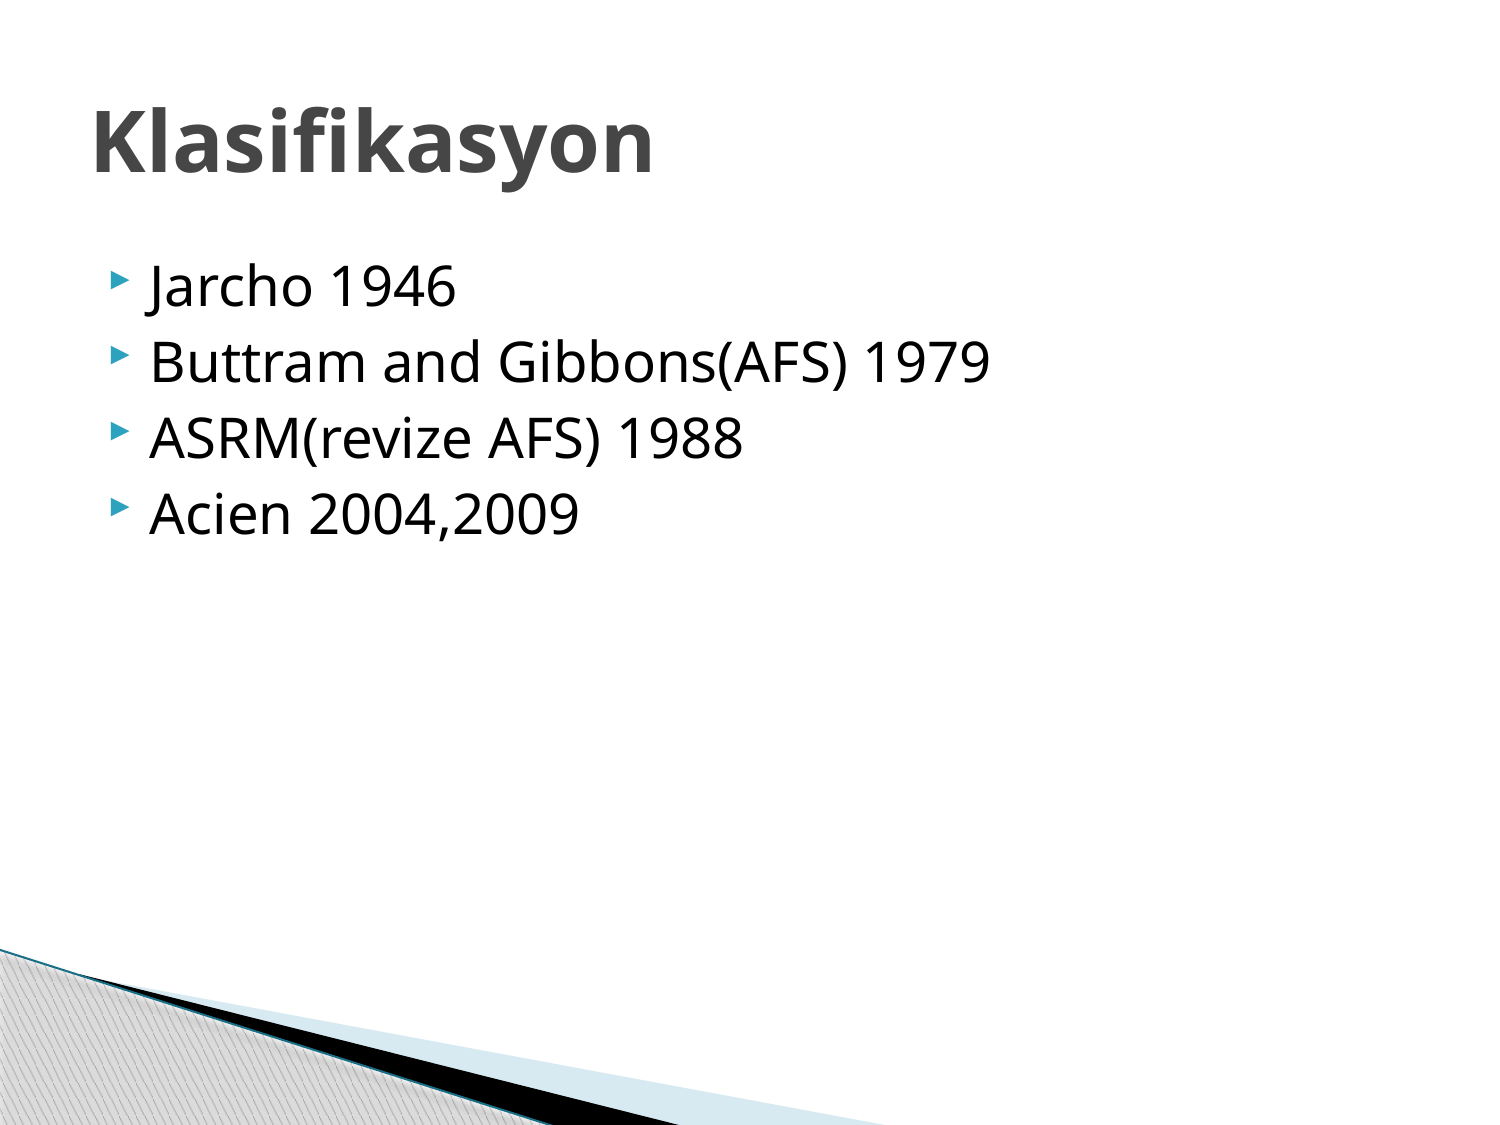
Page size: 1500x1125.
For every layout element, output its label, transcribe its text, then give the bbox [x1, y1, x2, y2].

title Klasifikasyon [75, 45, 1425, 233]
list Jarcho 1946 Buttram and Gibbons(AFS) 1979 ASRM(revize AFS) 1988 Acien 2004,2009 [75, 243, 1425, 986]
